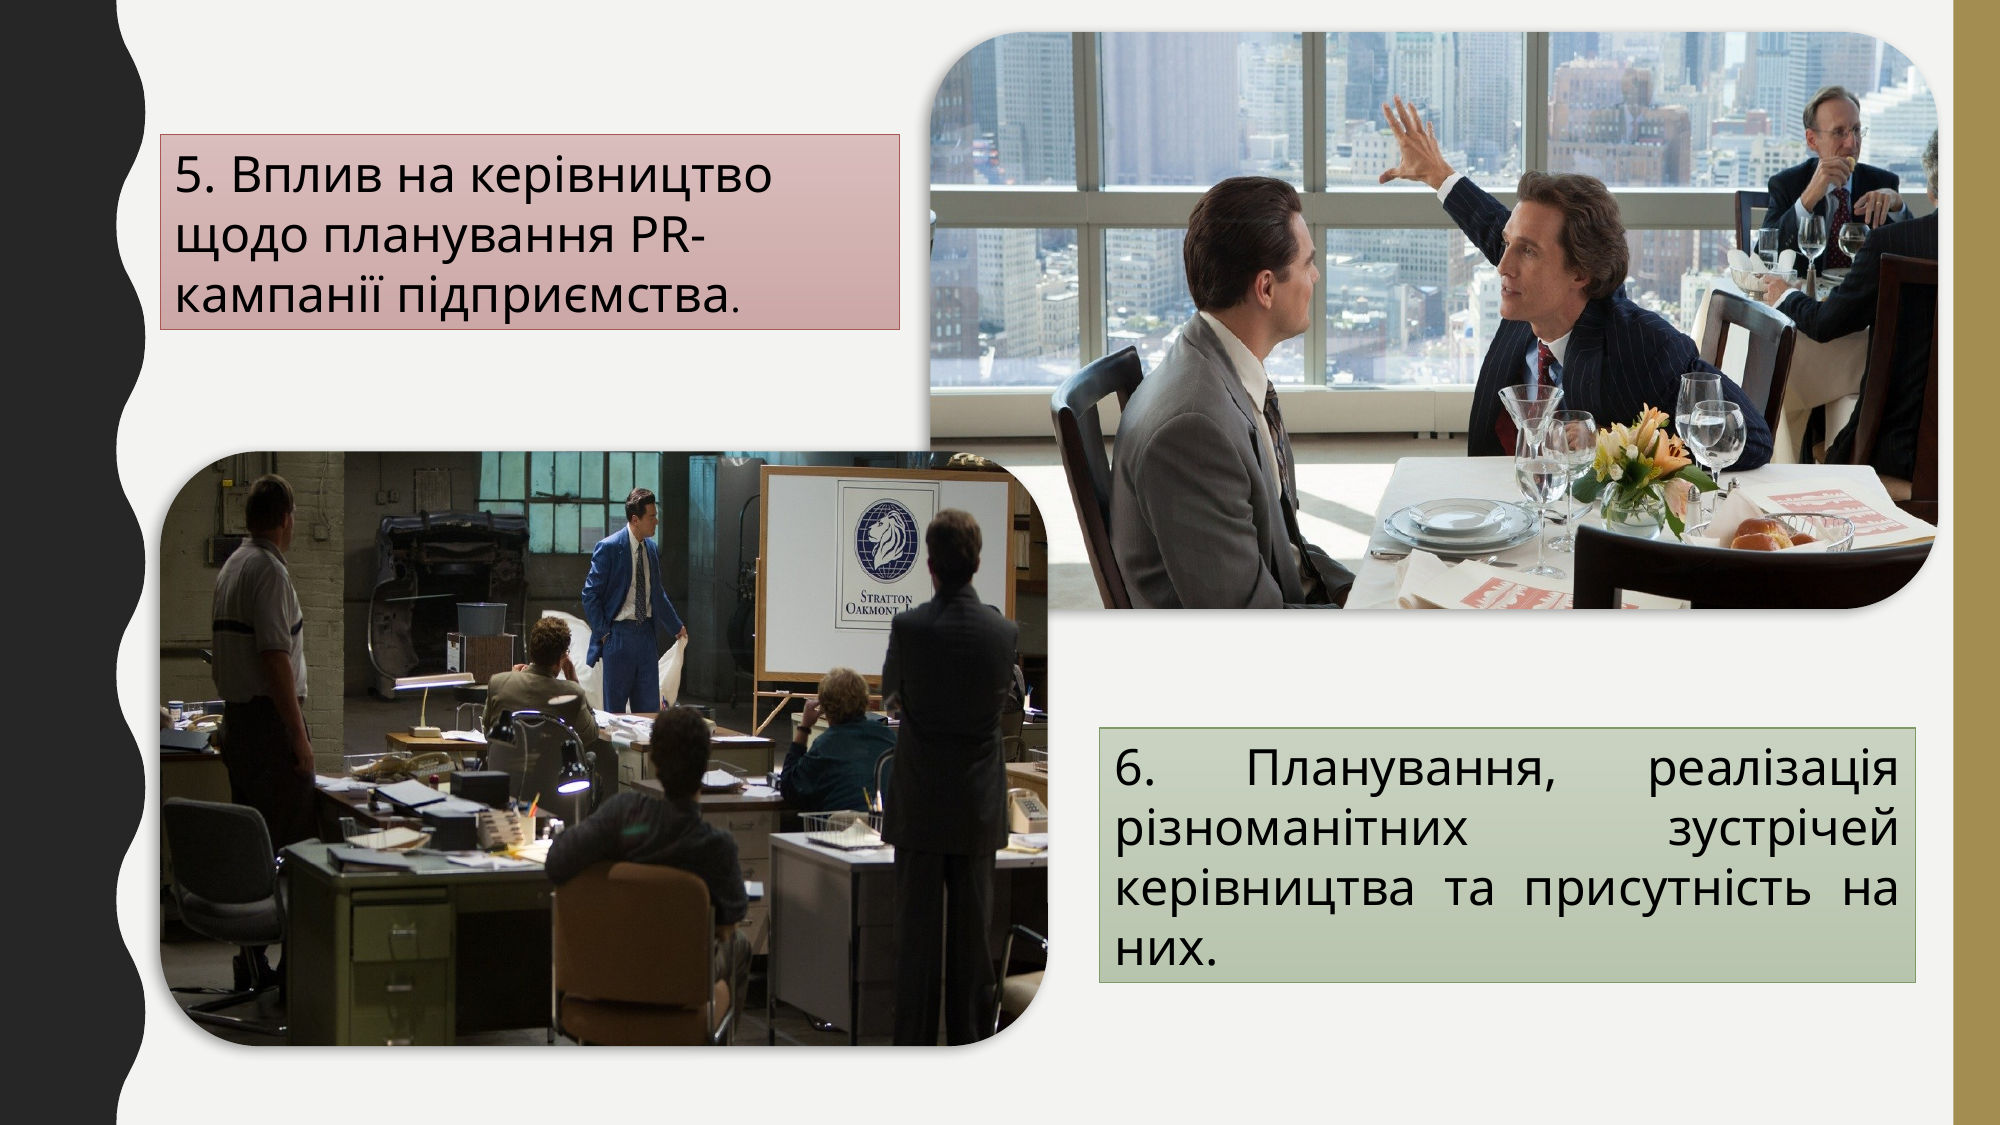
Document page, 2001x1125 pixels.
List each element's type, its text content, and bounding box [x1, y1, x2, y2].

picture [160, 31, 1939, 1047]
text_box 6. Планування, реалізація різноманітних зустрічей керівництва та присутність на них. [1099, 727, 1916, 983]
text_box 5. Вплив на керівництво щодо планування PR-кампанії підприємства. [160, 134, 900, 330]
